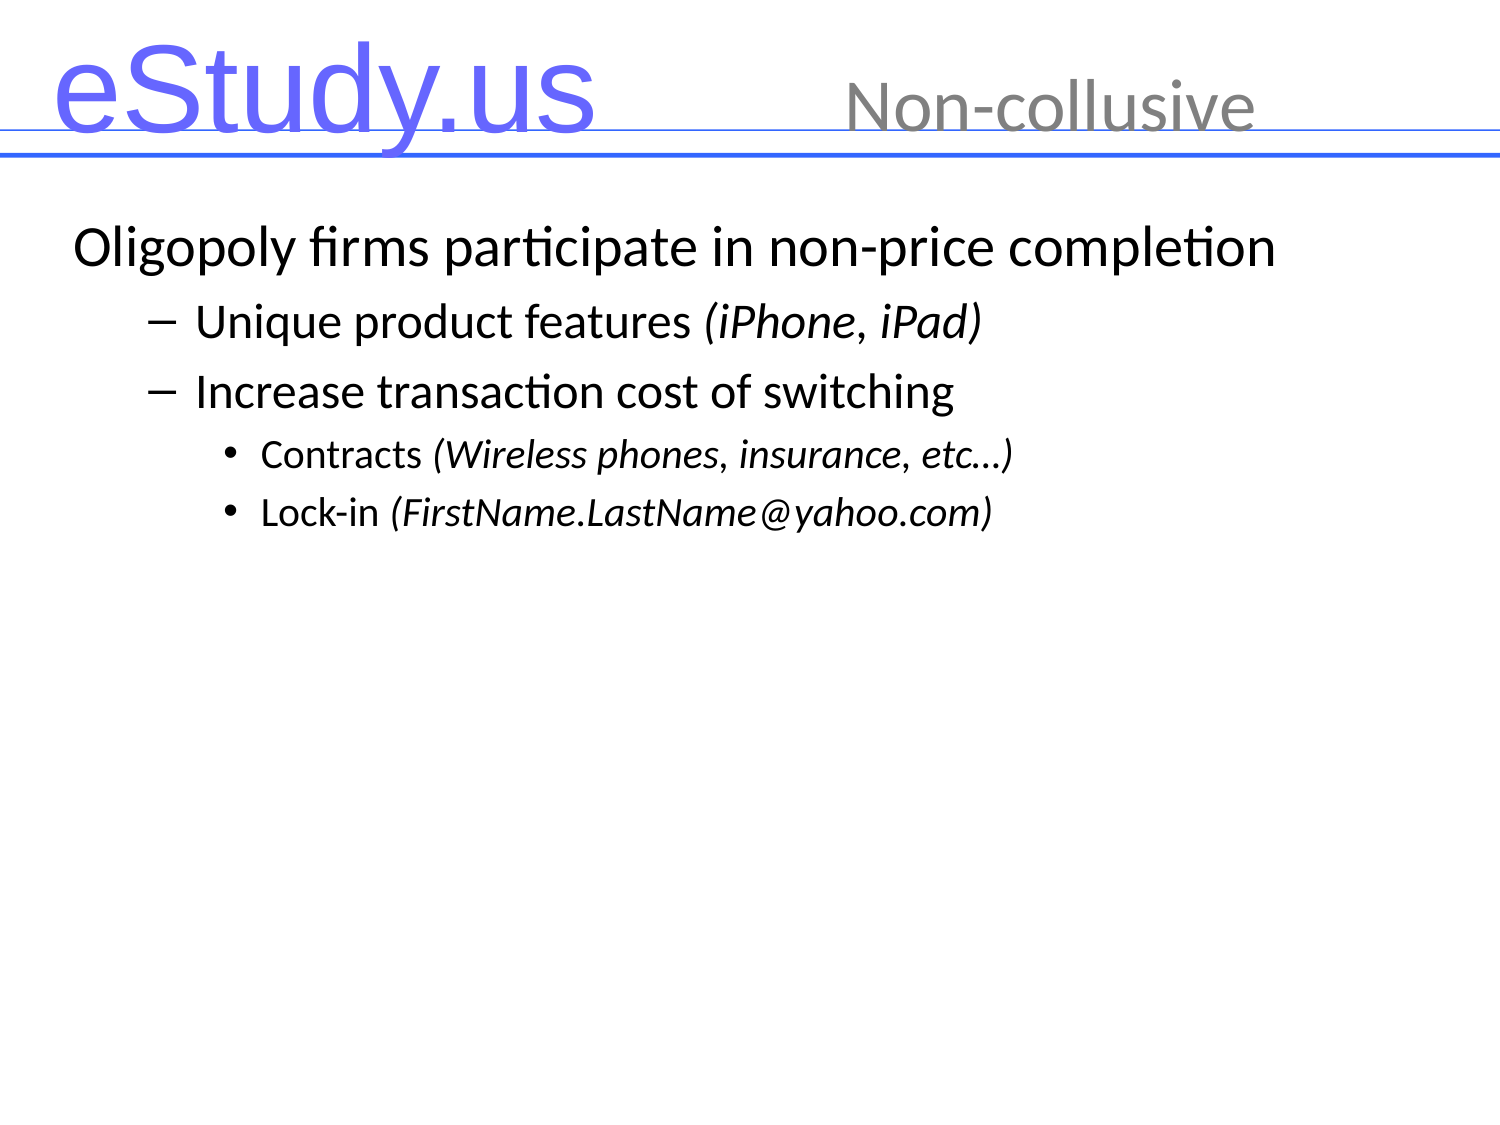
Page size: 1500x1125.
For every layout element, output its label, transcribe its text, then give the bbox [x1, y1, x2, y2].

text_box Oligopoly firms participate in non-price completion Unique product features (iPhone, iPad) Increase transaction cost of switching Contracts (Wireless phones, insurance, etc…) Lock-in (FirstName.LastName@yahoo.com) [58, 201, 1459, 577]
title Non-collusive [829, 48, 1368, 164]
